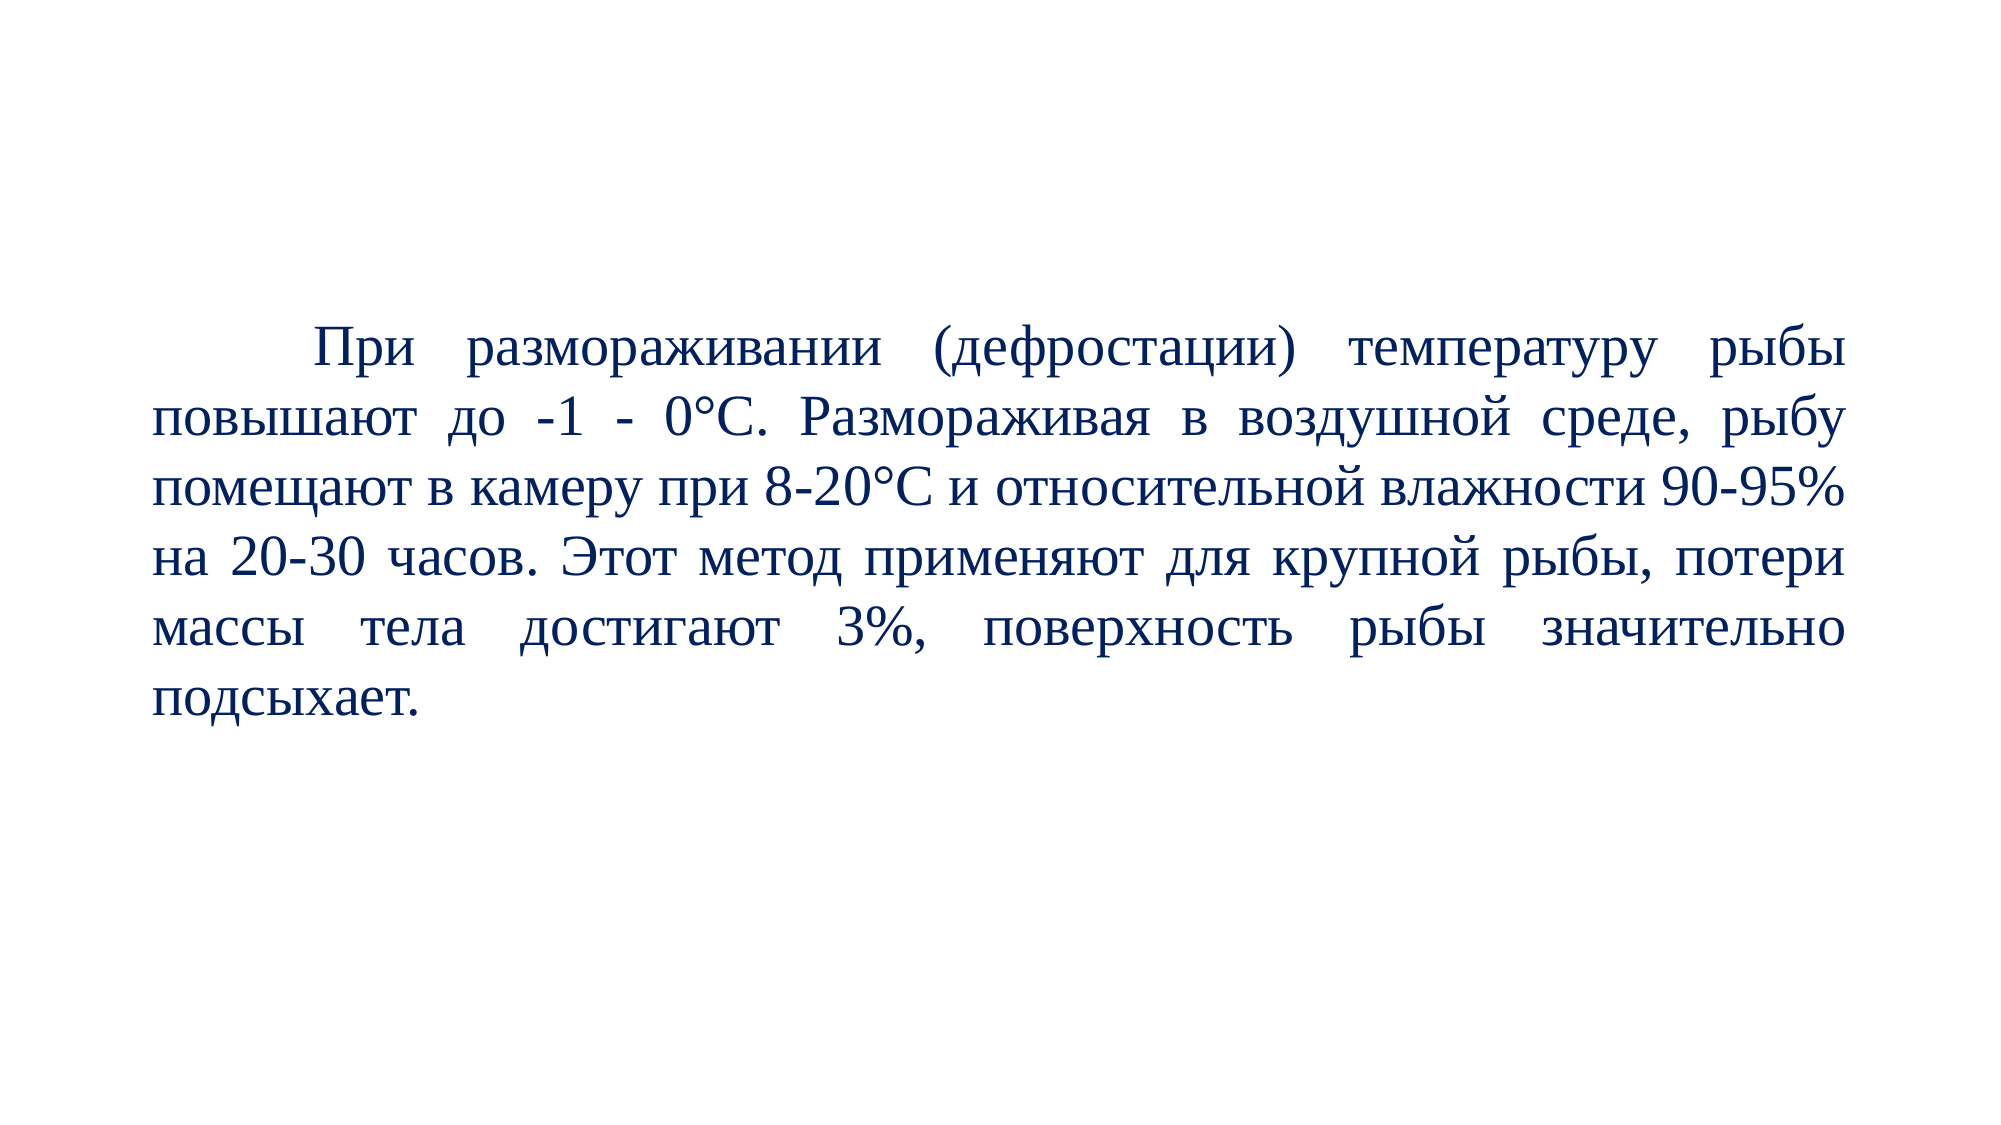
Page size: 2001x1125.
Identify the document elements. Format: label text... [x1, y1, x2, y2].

list При размораживании (дефростации) температуру рыбы повышают до -1 - 0°С. Размораживая в воздушной среде, рыбу помещают в камеру при 8-20°С и относительной влажности 90-95% на 20-30 часов. Этот метод применяют для крупной рыбы, потери массы тела достигают 3%, поверхность рыбы значительно подсыхает. [137, 299, 1863, 1014]
